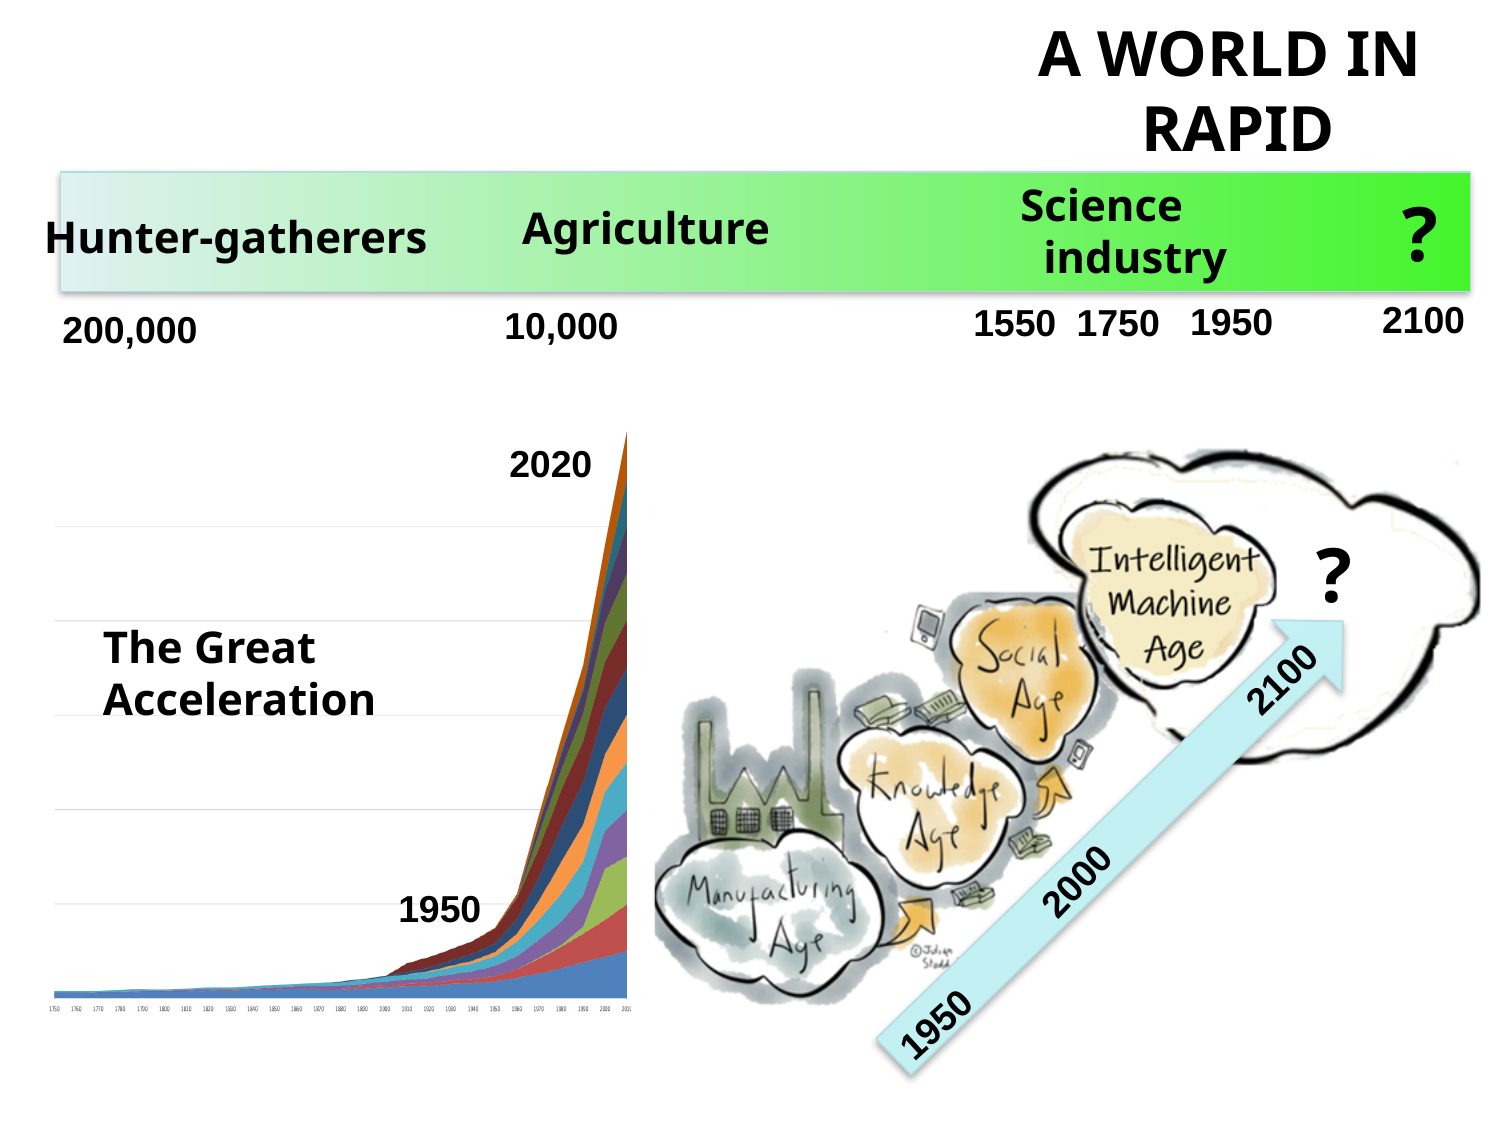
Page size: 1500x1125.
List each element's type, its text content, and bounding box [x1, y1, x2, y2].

text_box Science industry [1005, 169, 1262, 290]
picture [650, 428, 1486, 1009]
text_box [1262, 171, 1471, 292]
text_box 200,000 [47, 298, 278, 359]
text_box Hunter-gatherers [29, 202, 443, 270]
text_box 1950 [873, 1018, 985, 1084]
text_box 1950 [1175, 290, 1296, 351]
text_box 2100 [1367, 288, 1487, 349]
text_box 1750 [1061, 291, 1175, 351]
picture [47, 432, 631, 1013]
text_box Agriculture [507, 193, 785, 261]
text_box A WORLD IN RAPID FORMATION [991, 6, 1486, 247]
text_box 10,000 [489, 294, 685, 355]
text_box ? [1387, 178, 1453, 284]
text_box 1550 [958, 292, 1072, 352]
text_box [60, 171, 1175, 292]
